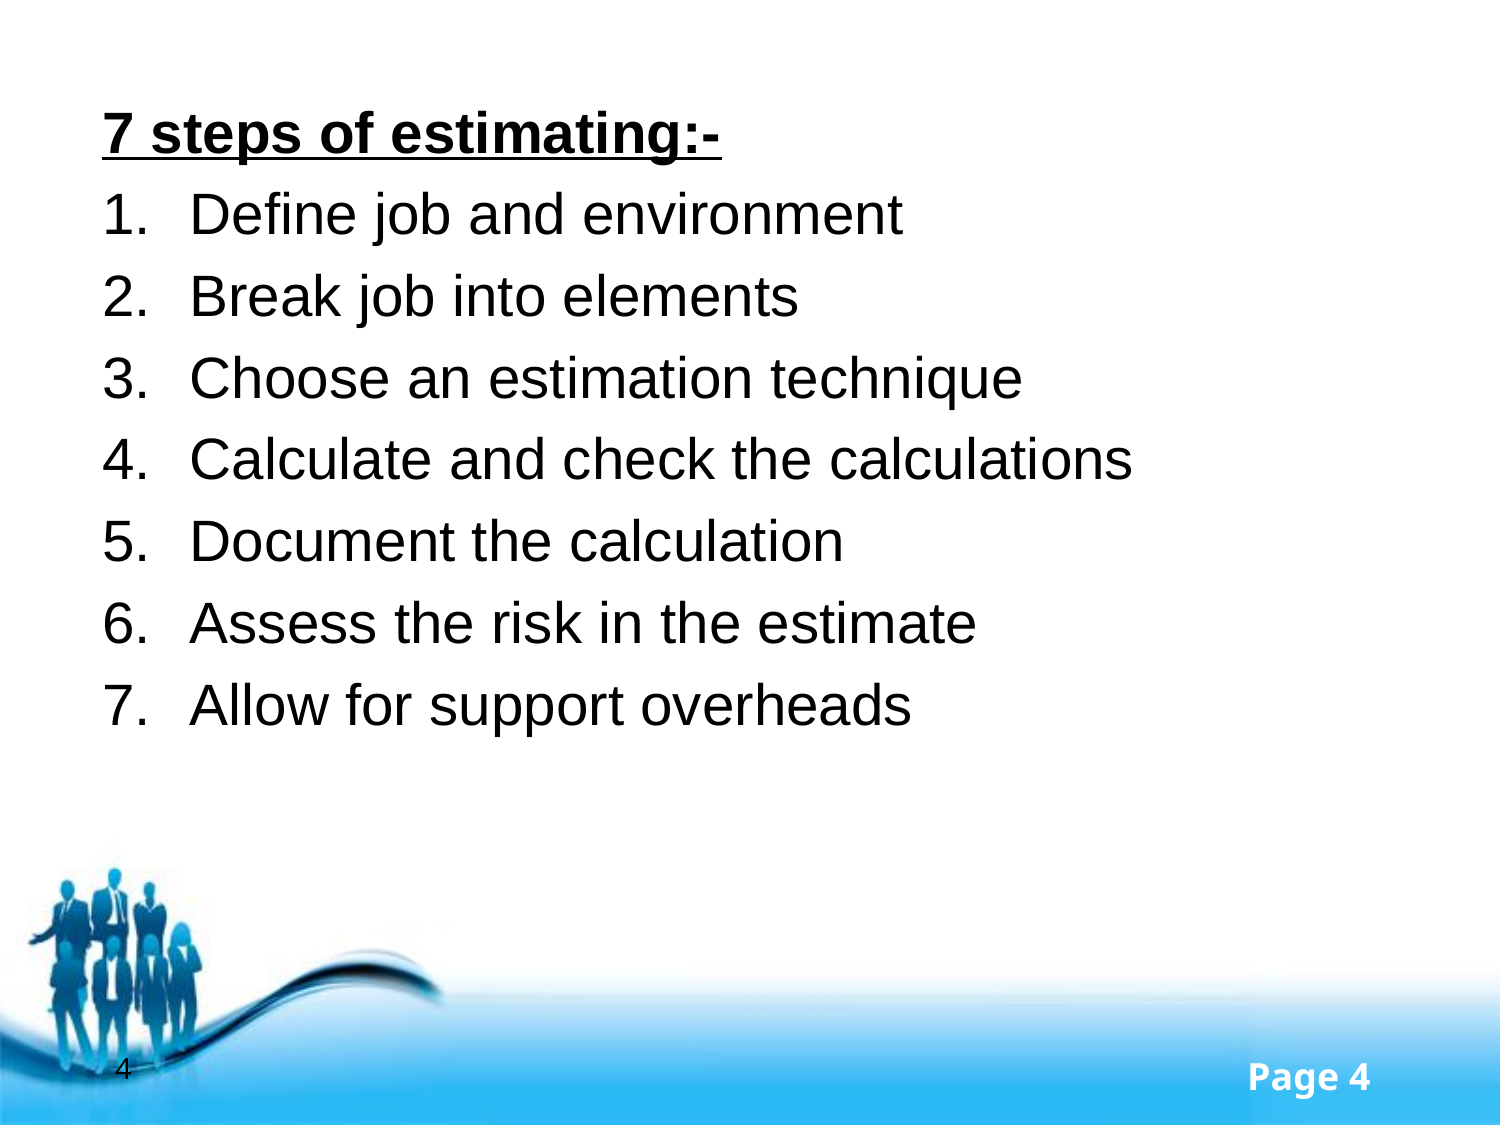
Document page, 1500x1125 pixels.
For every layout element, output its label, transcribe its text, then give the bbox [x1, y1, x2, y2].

picture [0, 0, 1500, 1125]
picture [58, 1002, 63, 1011]
list 7 steps of estimating:- Define job and environment Break job into elements Choose an estimation technique Calculate and check the calculations Document the calculation Assess the risk in the estimate Allow for support overheads [87, 87, 1438, 830]
slide_number 4 [100, 1042, 426, 1103]
